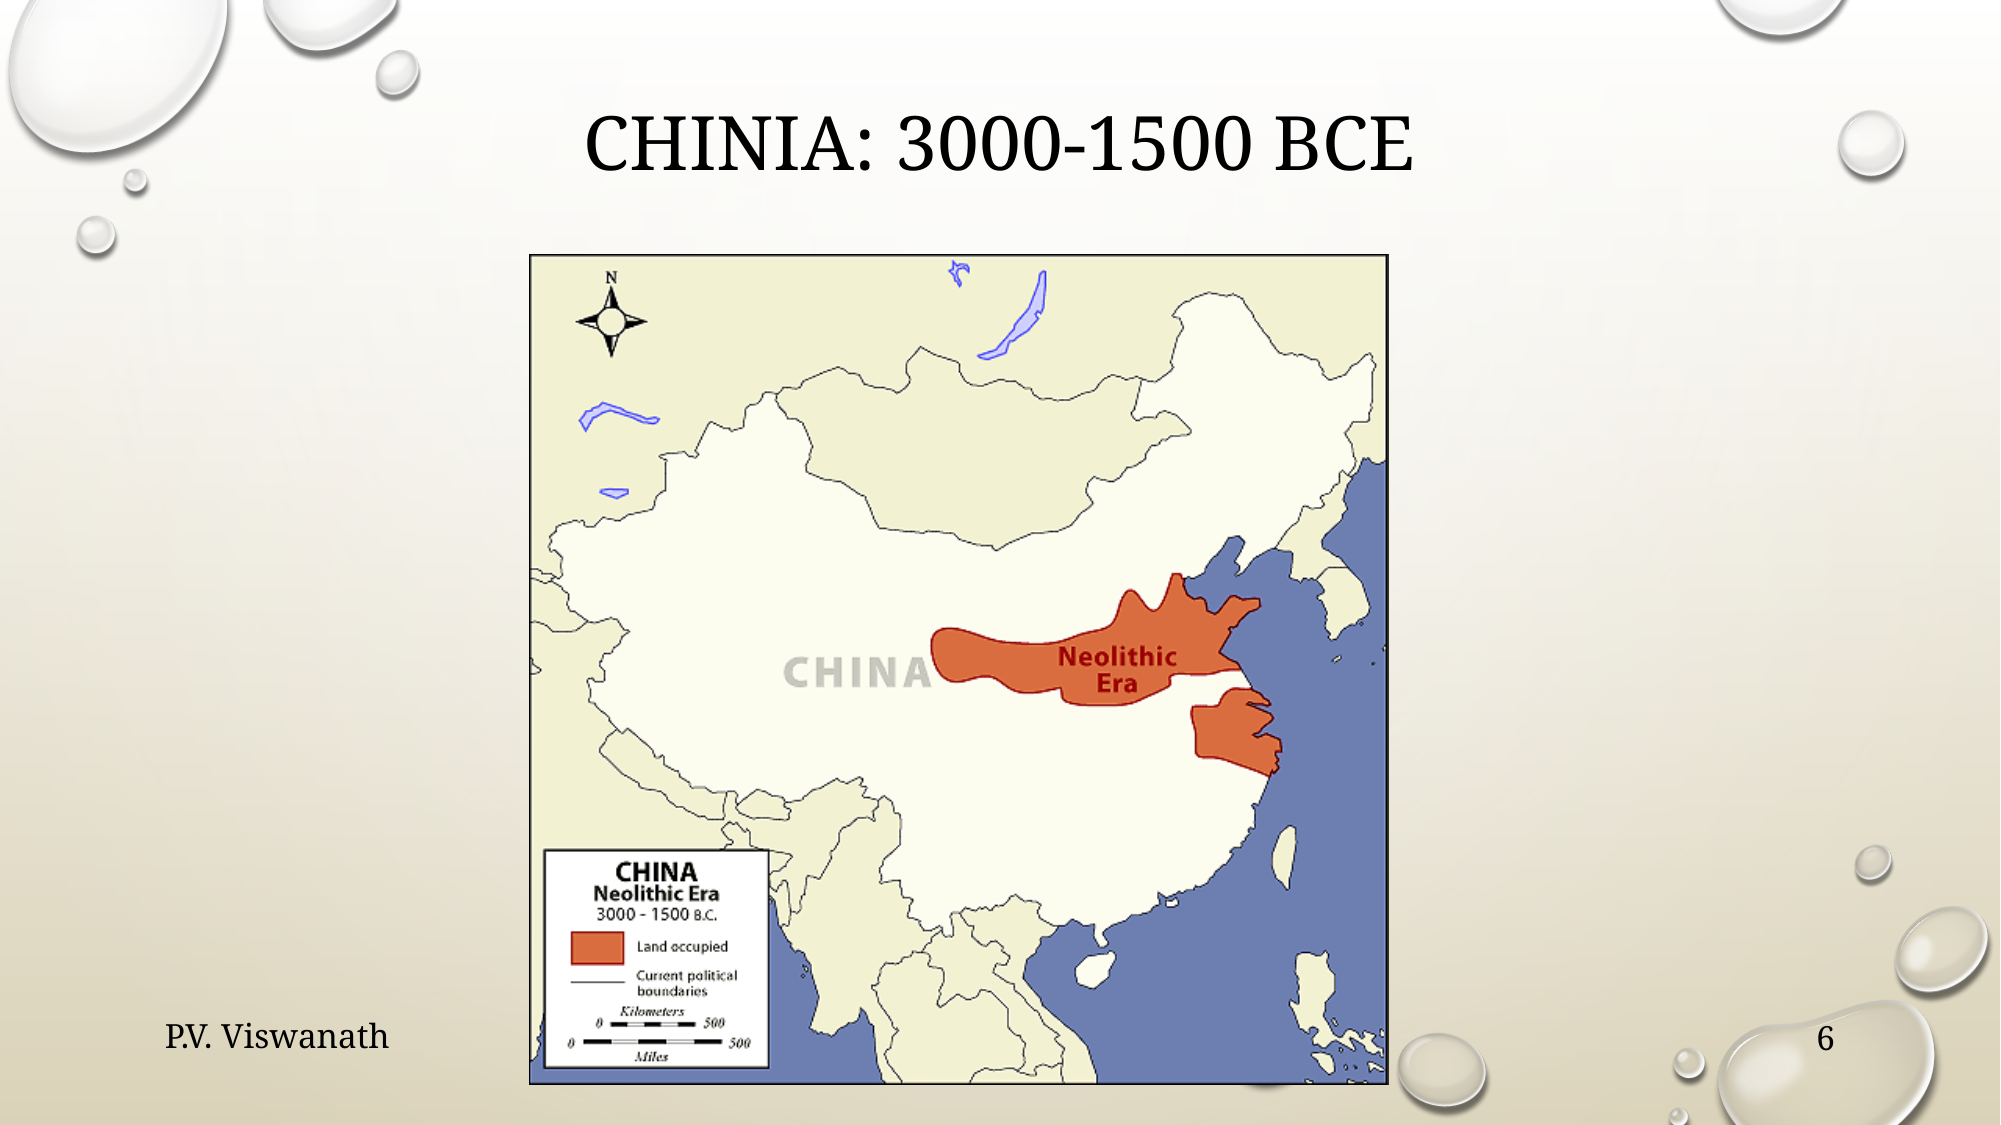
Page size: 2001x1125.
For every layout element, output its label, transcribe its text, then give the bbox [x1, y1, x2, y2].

slide_number 6 [1724, 1009, 1850, 1070]
picture [0, 0, 2000, 1125]
footer P.V. Viswanath [149, 1007, 523, 1068]
title Chinia: 3000-1500 BCE [149, 57, 1850, 236]
